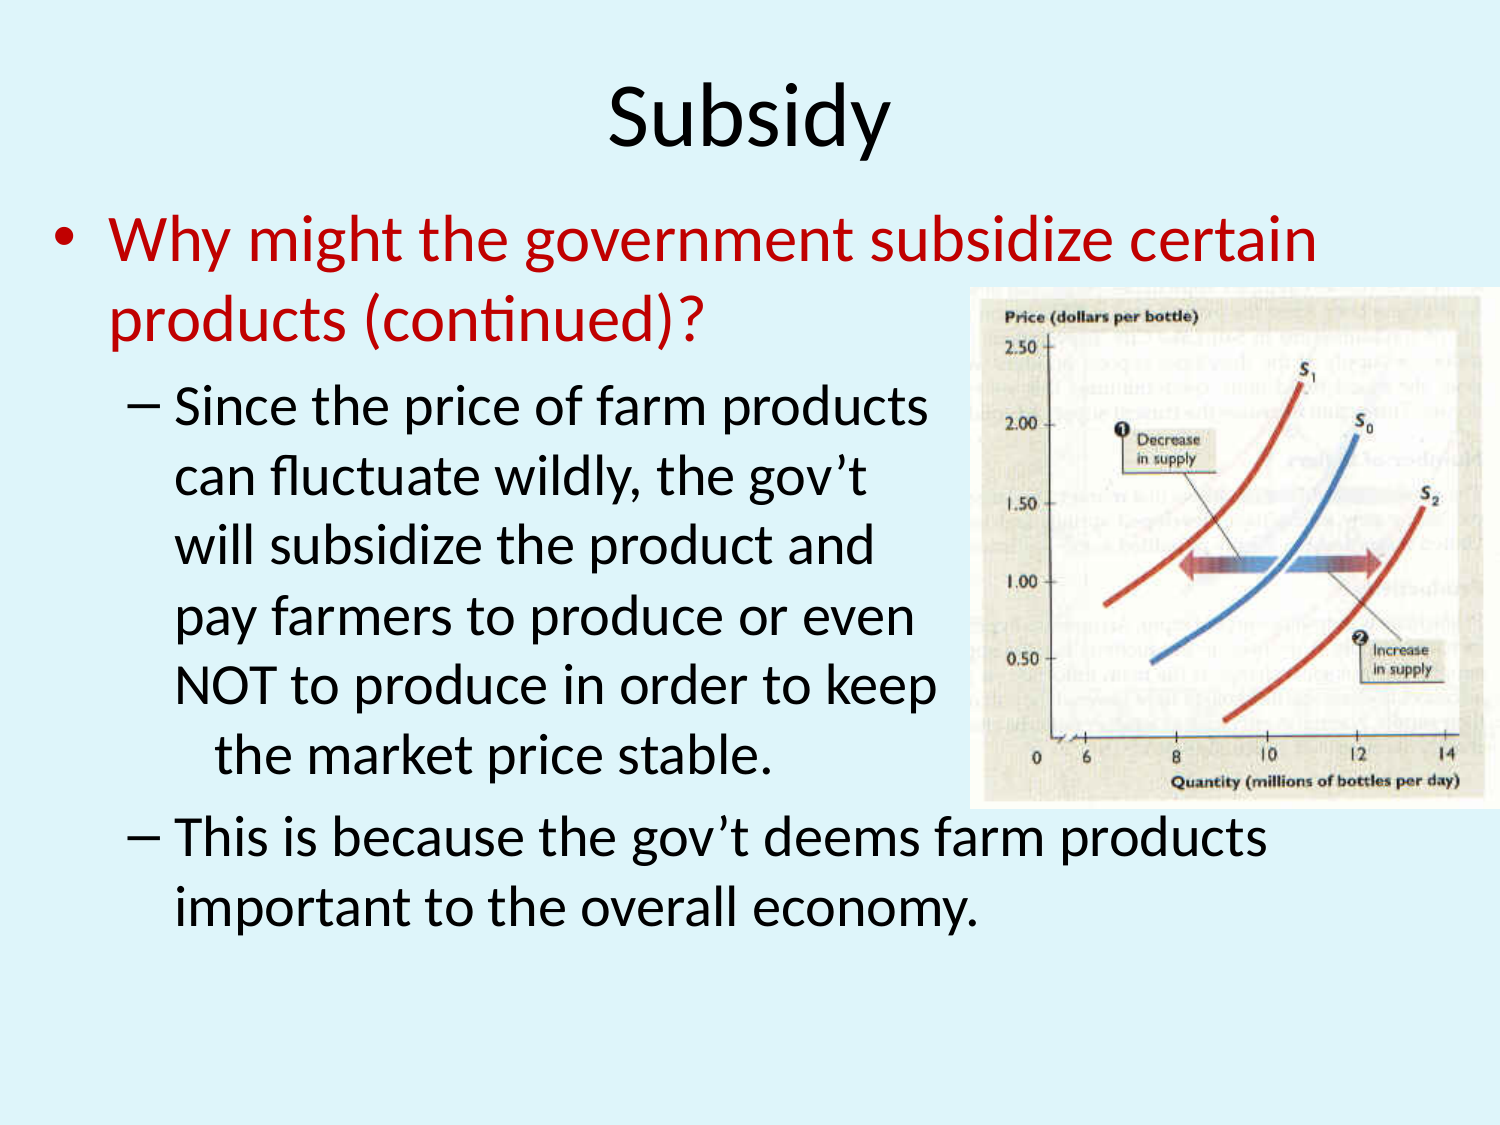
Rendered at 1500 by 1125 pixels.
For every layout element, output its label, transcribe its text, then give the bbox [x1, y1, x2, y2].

list Why might the government subsidize certain products (continued)? Since the price of farm products can fluctuate wildly, the gov’t will subsidize the product and pay farmers to produce or even NOT to produce in order to keep the market price stable. This is because the gov’t deems farm products important to the overall economy. [37, 187, 1438, 955]
picture [970, 287, 1500, 809]
title Subsidy [75, 45, 1425, 175]
